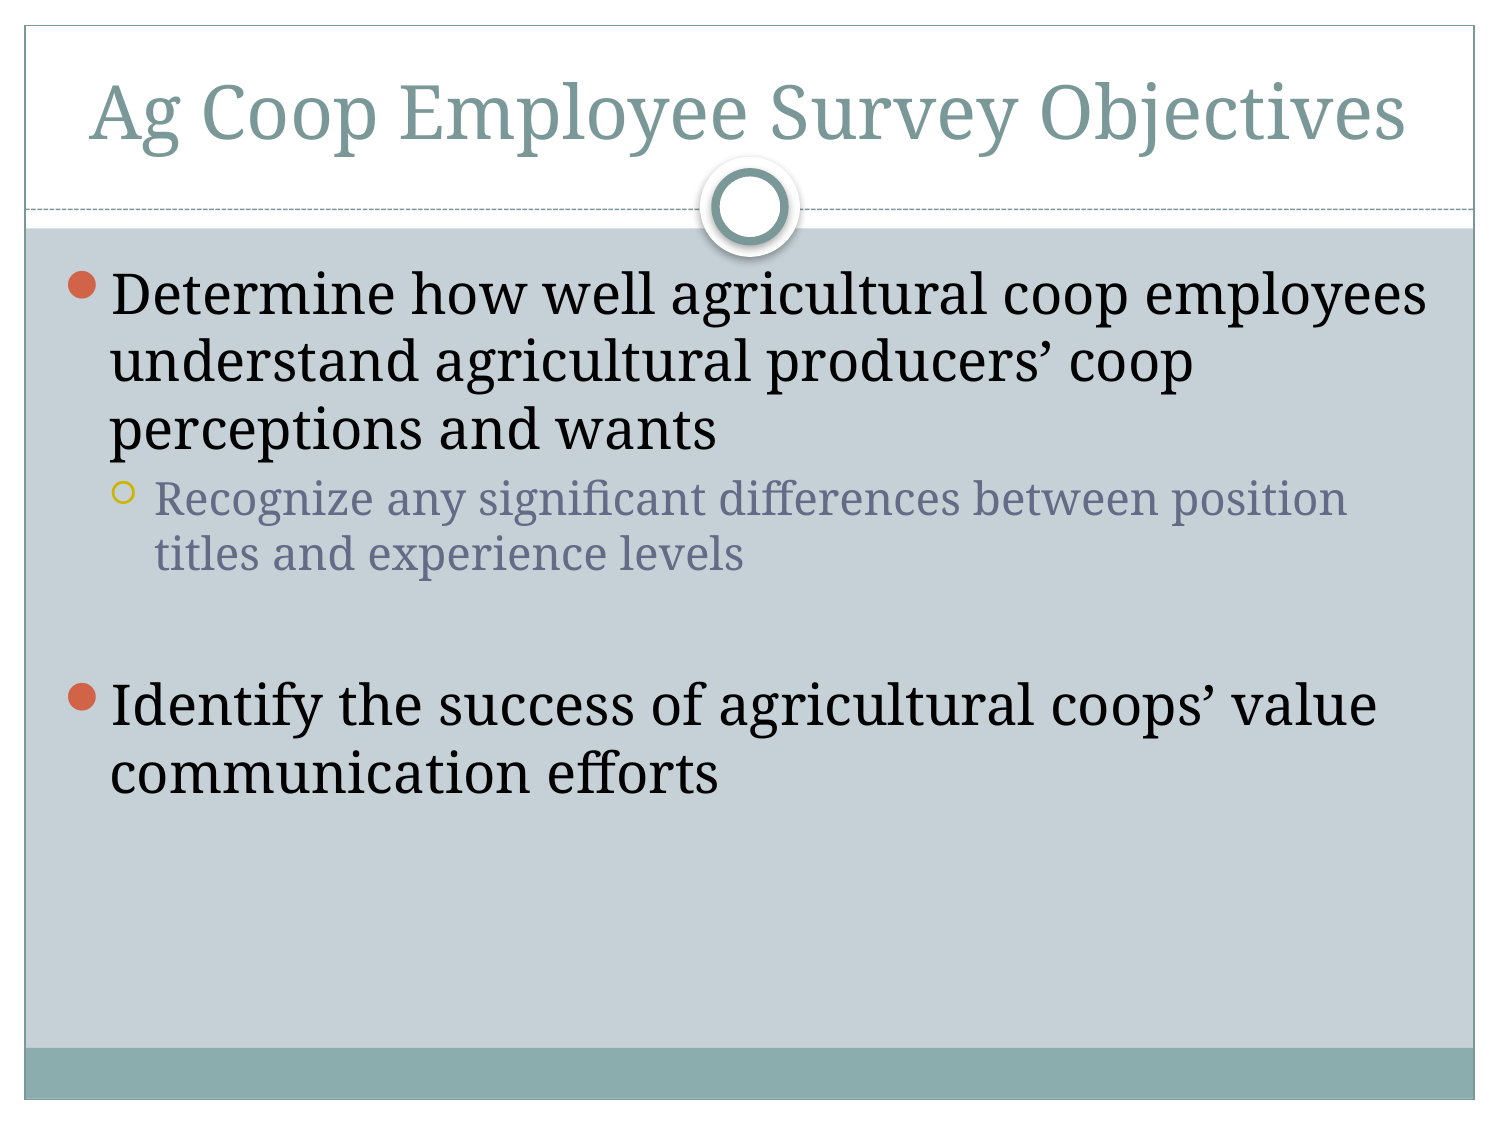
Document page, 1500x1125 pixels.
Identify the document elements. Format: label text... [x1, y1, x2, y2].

title Ag Coop Employee Survey Objectives [49, 37, 1450, 162]
list Determine how well agricultural coop employees understand agricultural producers’ coop perceptions and wants Recognize any significant differences between position titles and experience levels Identify the success of agricultural coops’ value communication efforts [49, 250, 1445, 1001]
